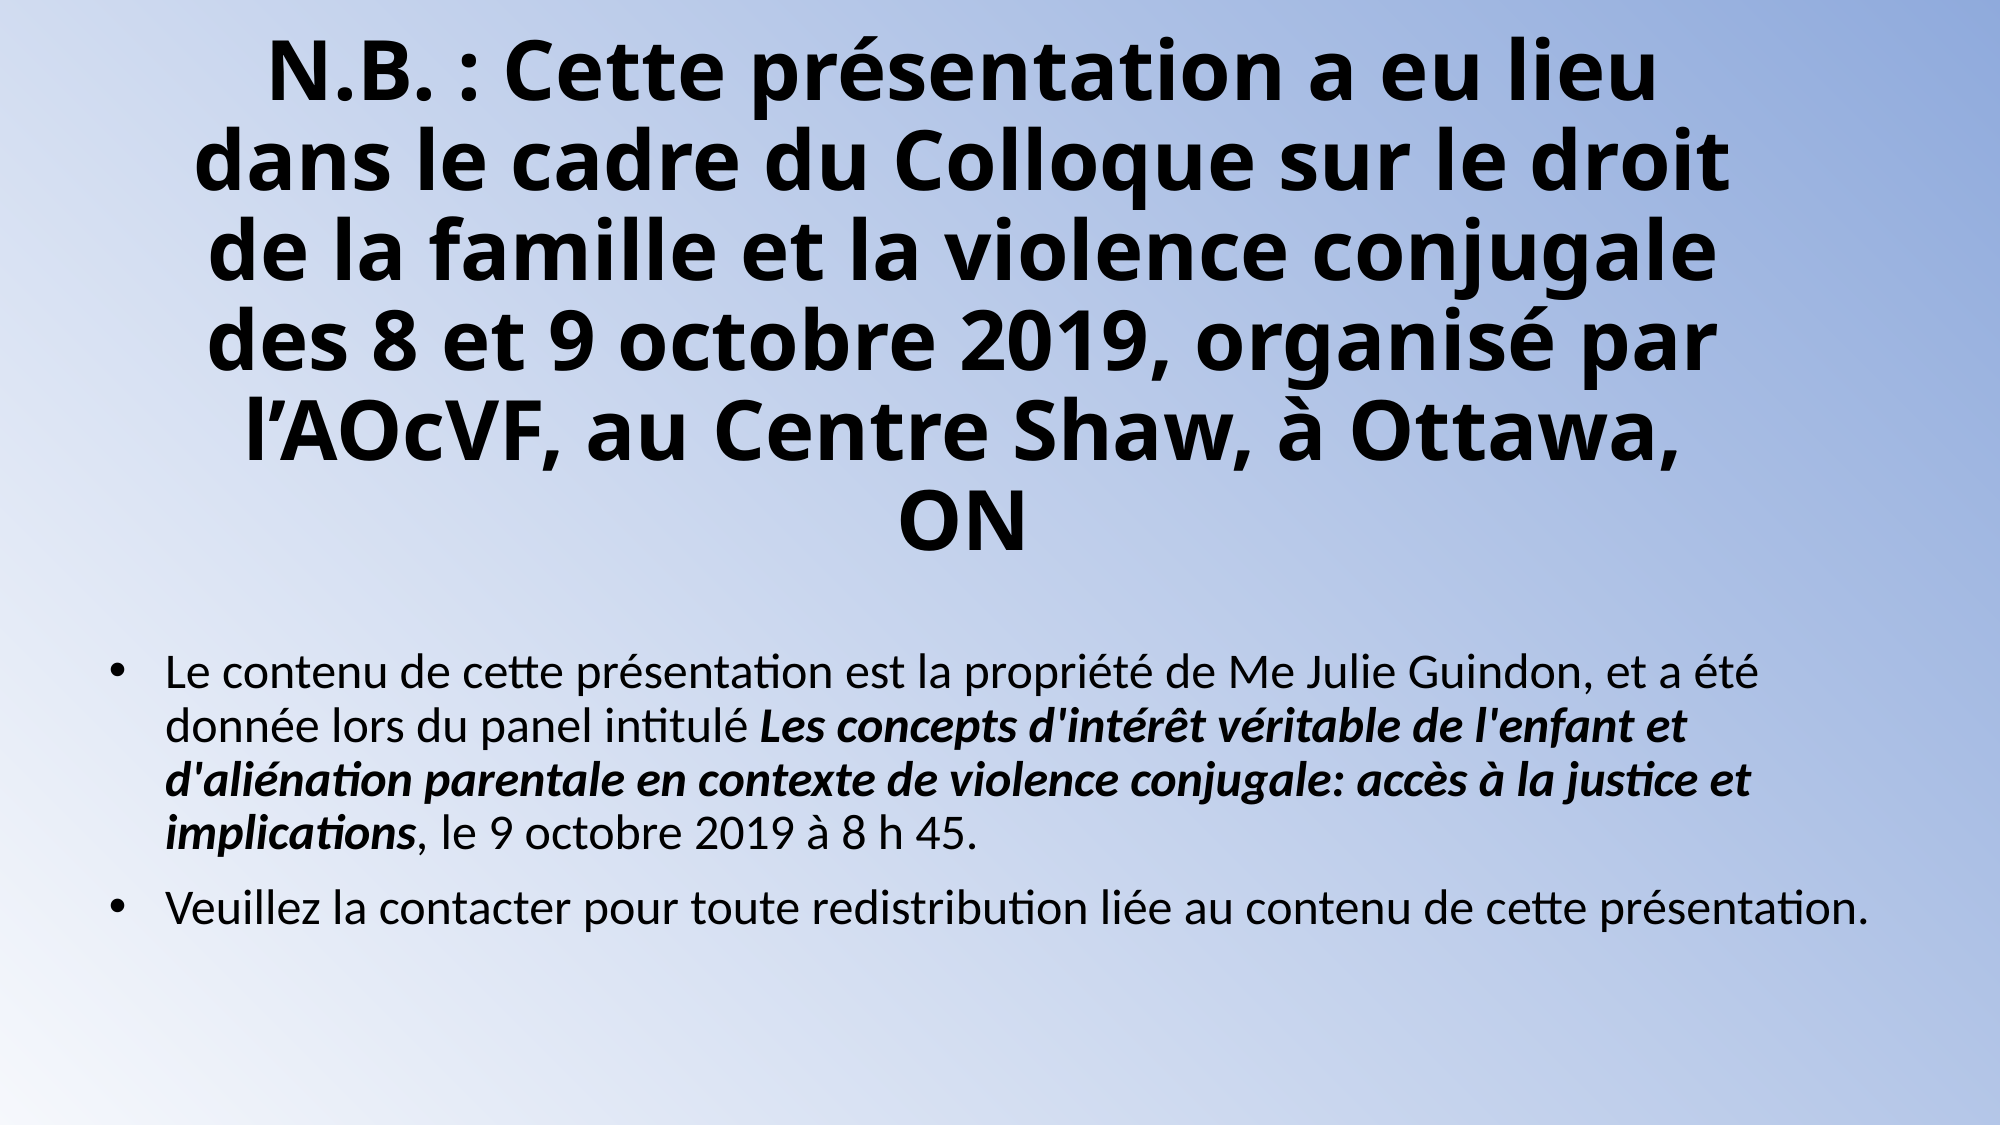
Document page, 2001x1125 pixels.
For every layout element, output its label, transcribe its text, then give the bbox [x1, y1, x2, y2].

subtitle Le contenu de cette présentation est la propriété de Me Julie Guindon, et a été donnée lors du panel intitulé Les concepts d'intérêt véritable de l'enfant et d'aliénation parentale en contexte de violence conjugale: accès à la justice et implications, le 9 octobre 2019 à 8 h 45. Veuillez la contacter pour toute redistribution liée au contenu de cette présentation. [93, 637, 1923, 1042]
title N.B. : Cette présentation a eu lieu dans le cadre du Colloque sur le droit de la famille et la violence conjugale des 8 et 9 octobre 2019, organisé par l’AOcVF, au Centre Shaw, à Ottawa, ON [177, 52, 1750, 576]
